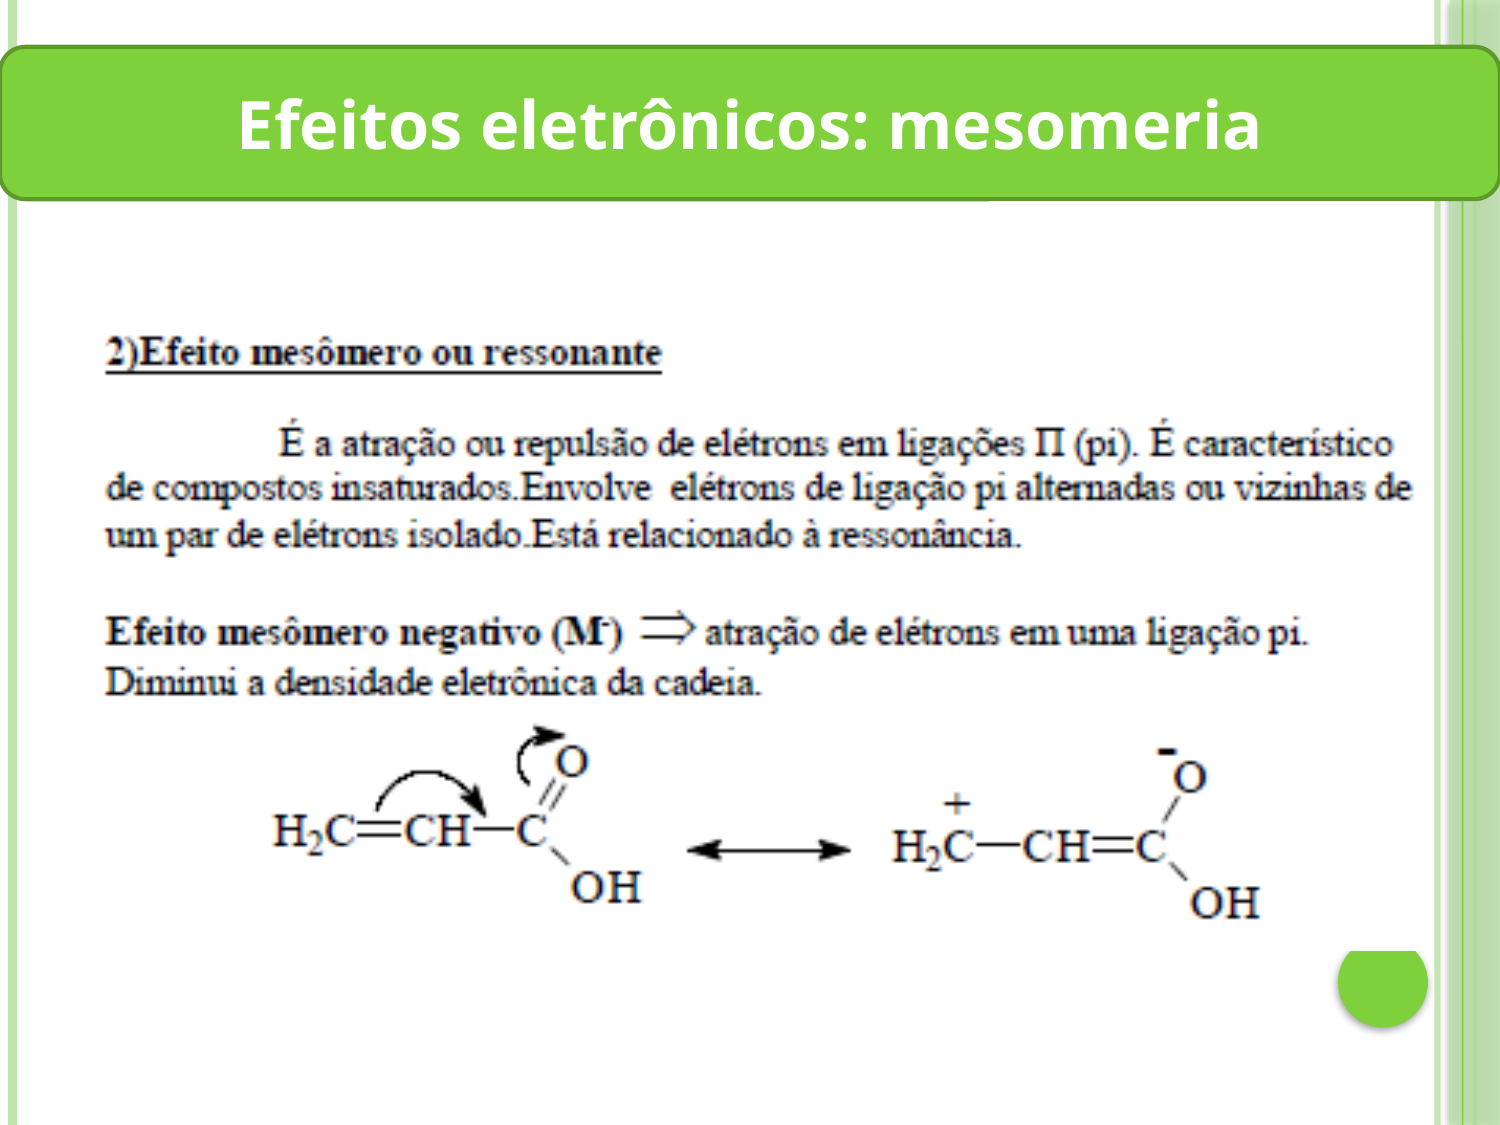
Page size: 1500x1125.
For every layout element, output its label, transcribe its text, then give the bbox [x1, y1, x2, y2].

picture [90, 325, 1431, 952]
text_box Efeitos eletrônicos: mesomeria [0, 44, 1500, 202]
